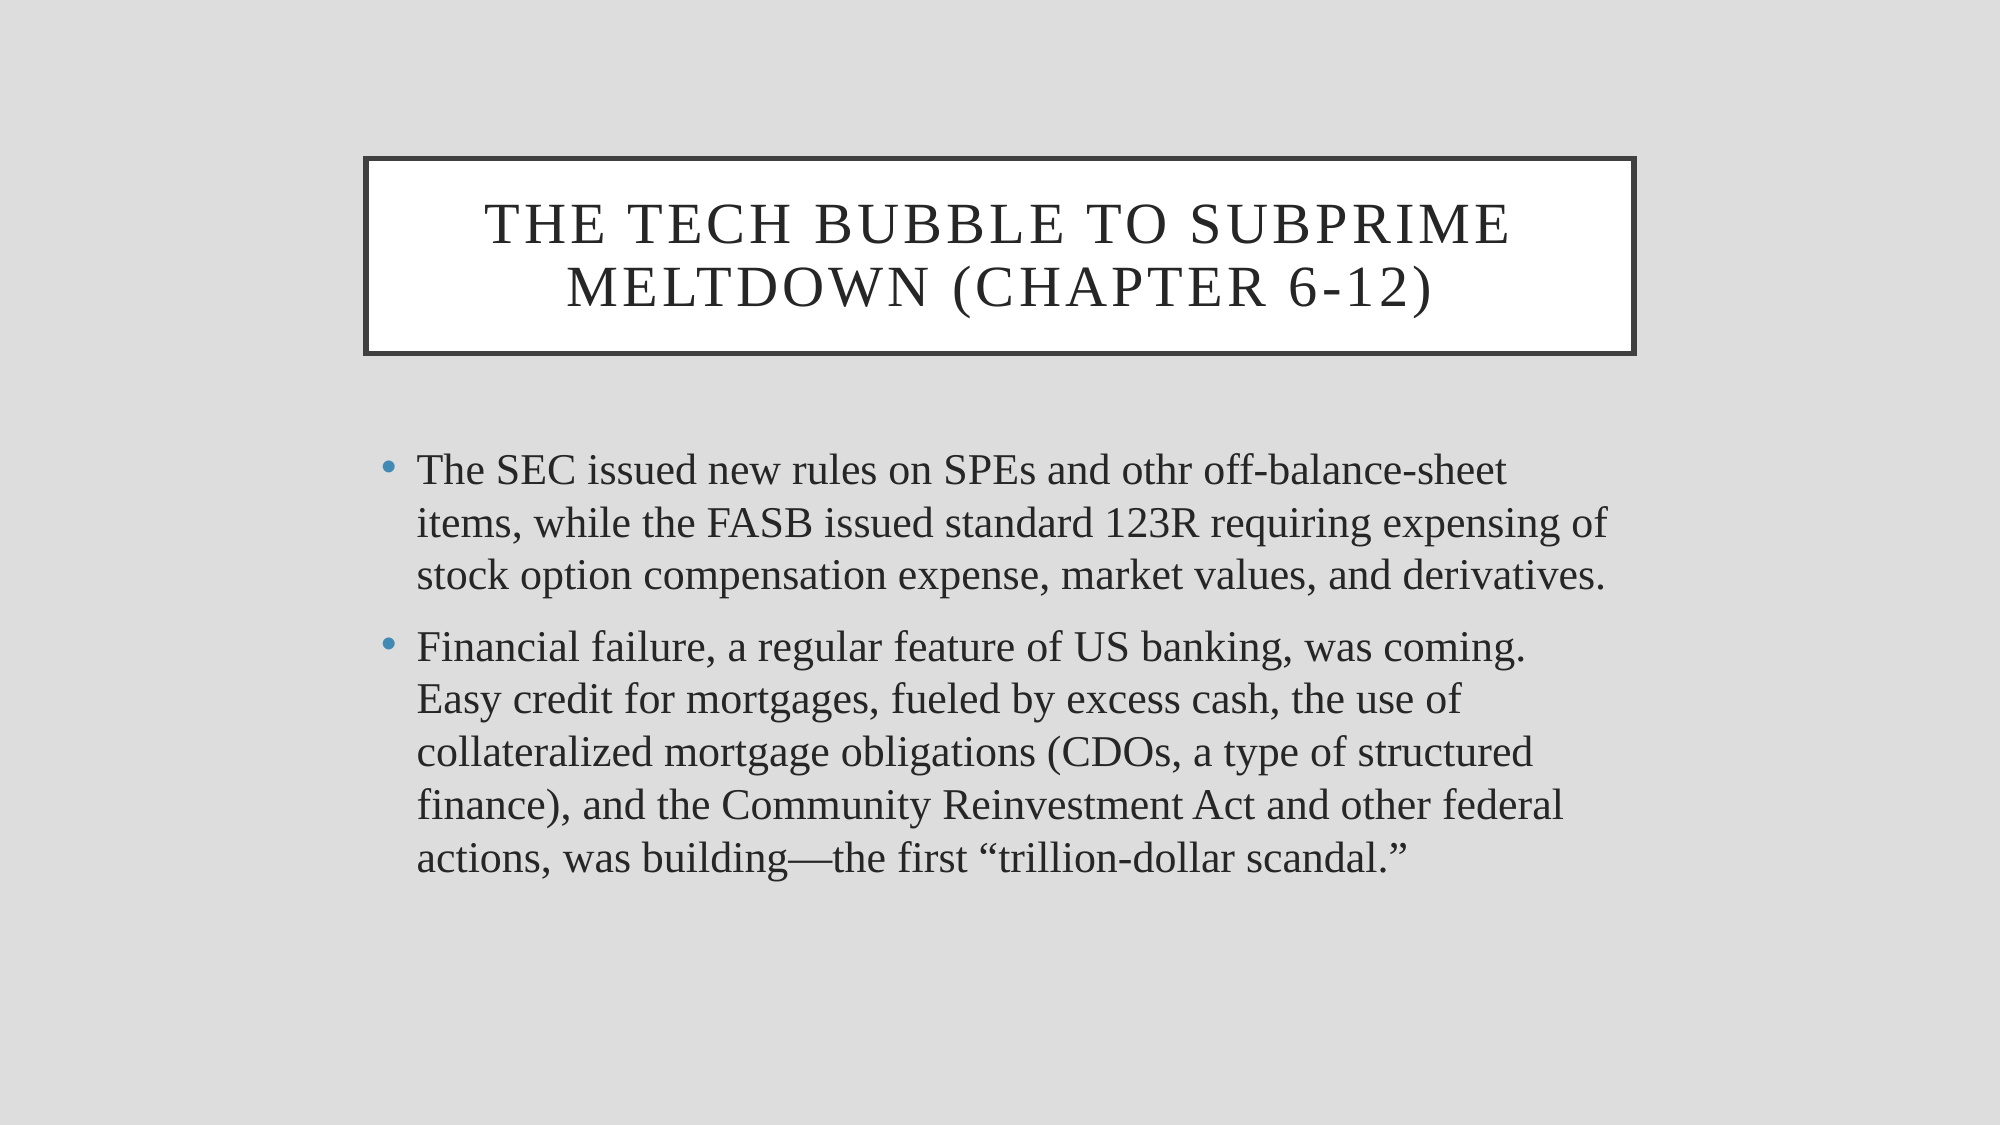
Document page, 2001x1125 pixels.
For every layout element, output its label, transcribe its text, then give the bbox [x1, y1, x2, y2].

title The tech bubble to subprime meltdown (chapter 6-12) [363, 156, 1637, 356]
list The SEC issued new rules on SPEs and othr off-balance-sheet items, while the FASB issued standard 123R requiring expensing of stock option compensation expense, market values, and derivatives. Financial failure, a regular feature of US banking, was coming. Easy credit for mortgages, fueled by excess cash, the use of collateralized mortgage obligations (CDOs, a type of structured finance), and the Community Reinvestment Act and other federal actions, was building—the first “trillion-dollar scandal.” [366, 432, 1634, 942]
